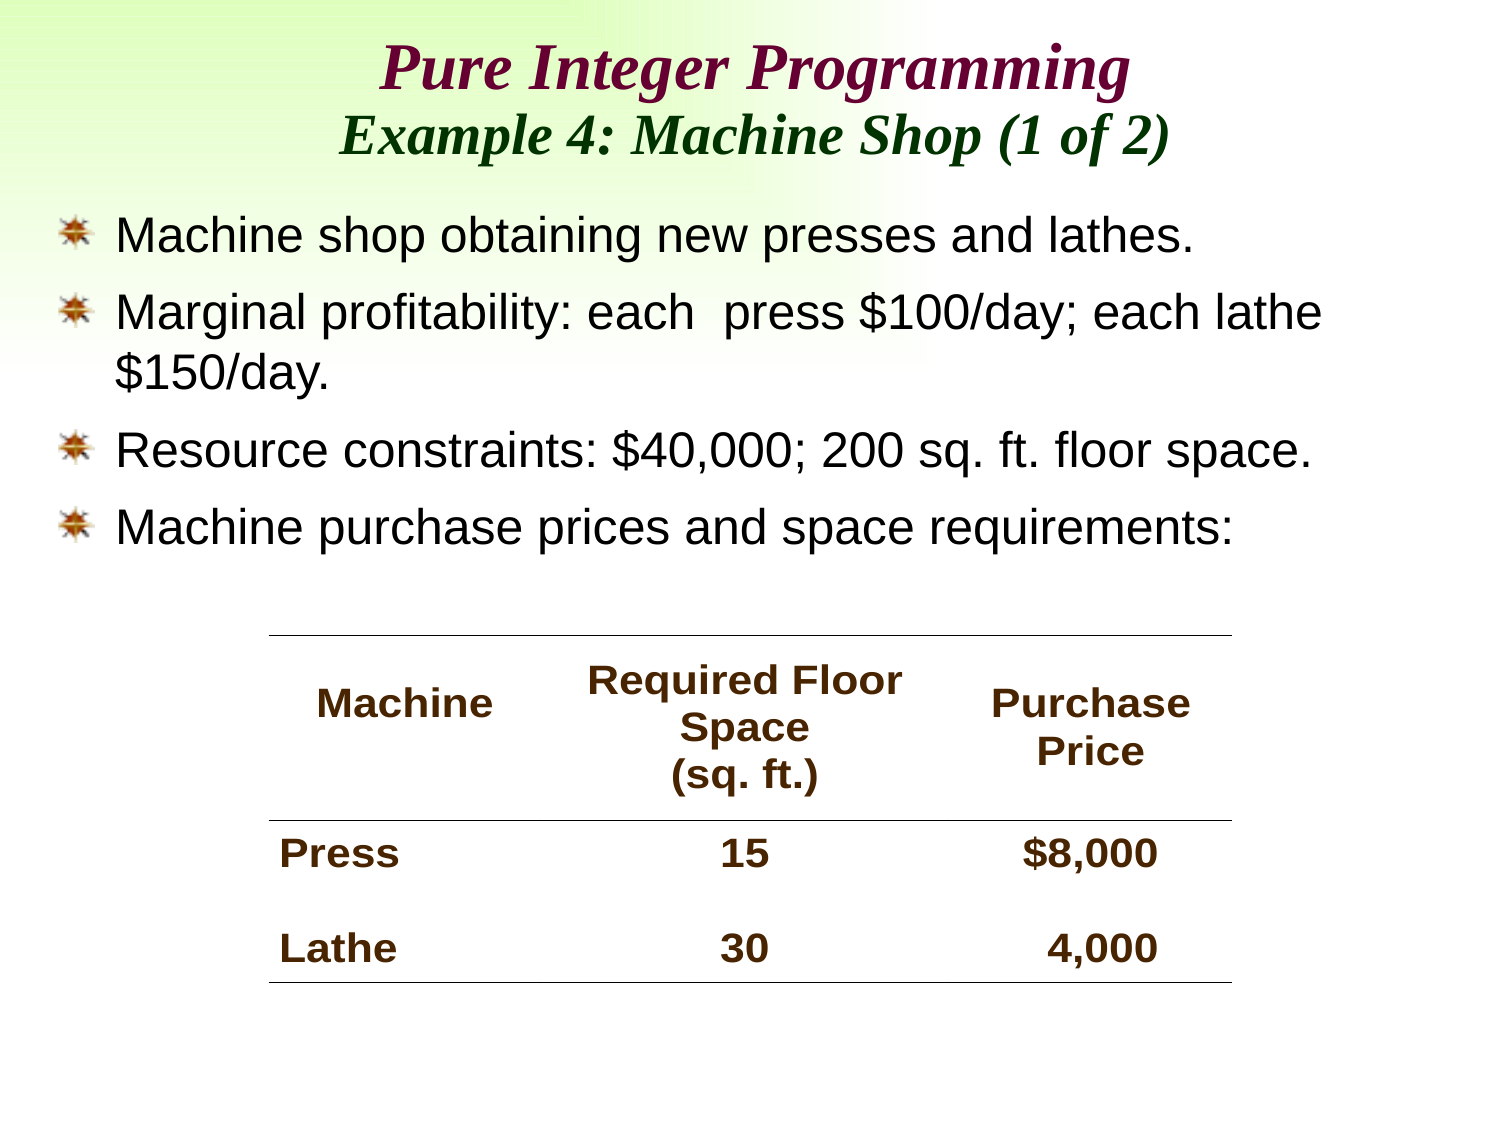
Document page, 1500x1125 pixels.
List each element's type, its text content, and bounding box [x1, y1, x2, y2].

text_box Pure Integer Programming Example 4: Machine Shop (1 of 2) [87, 50, 1425, 169]
text_box [43, 37, 1457, 204]
text_box Machine shop obtaining new presses and lathes. Marginal profitability: each press $100/day; each lathe $150/day. Resource constraints: $40,000; 200 sq. ft. floor space. Machine purchase prices and space requirements: [44, 194, 1456, 967]
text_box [255, 587, 1266, 1077]
picture [58, 214, 95, 250]
picture [58, 429, 95, 465]
picture [58, 292, 95, 328]
picture [58, 506, 95, 543]
